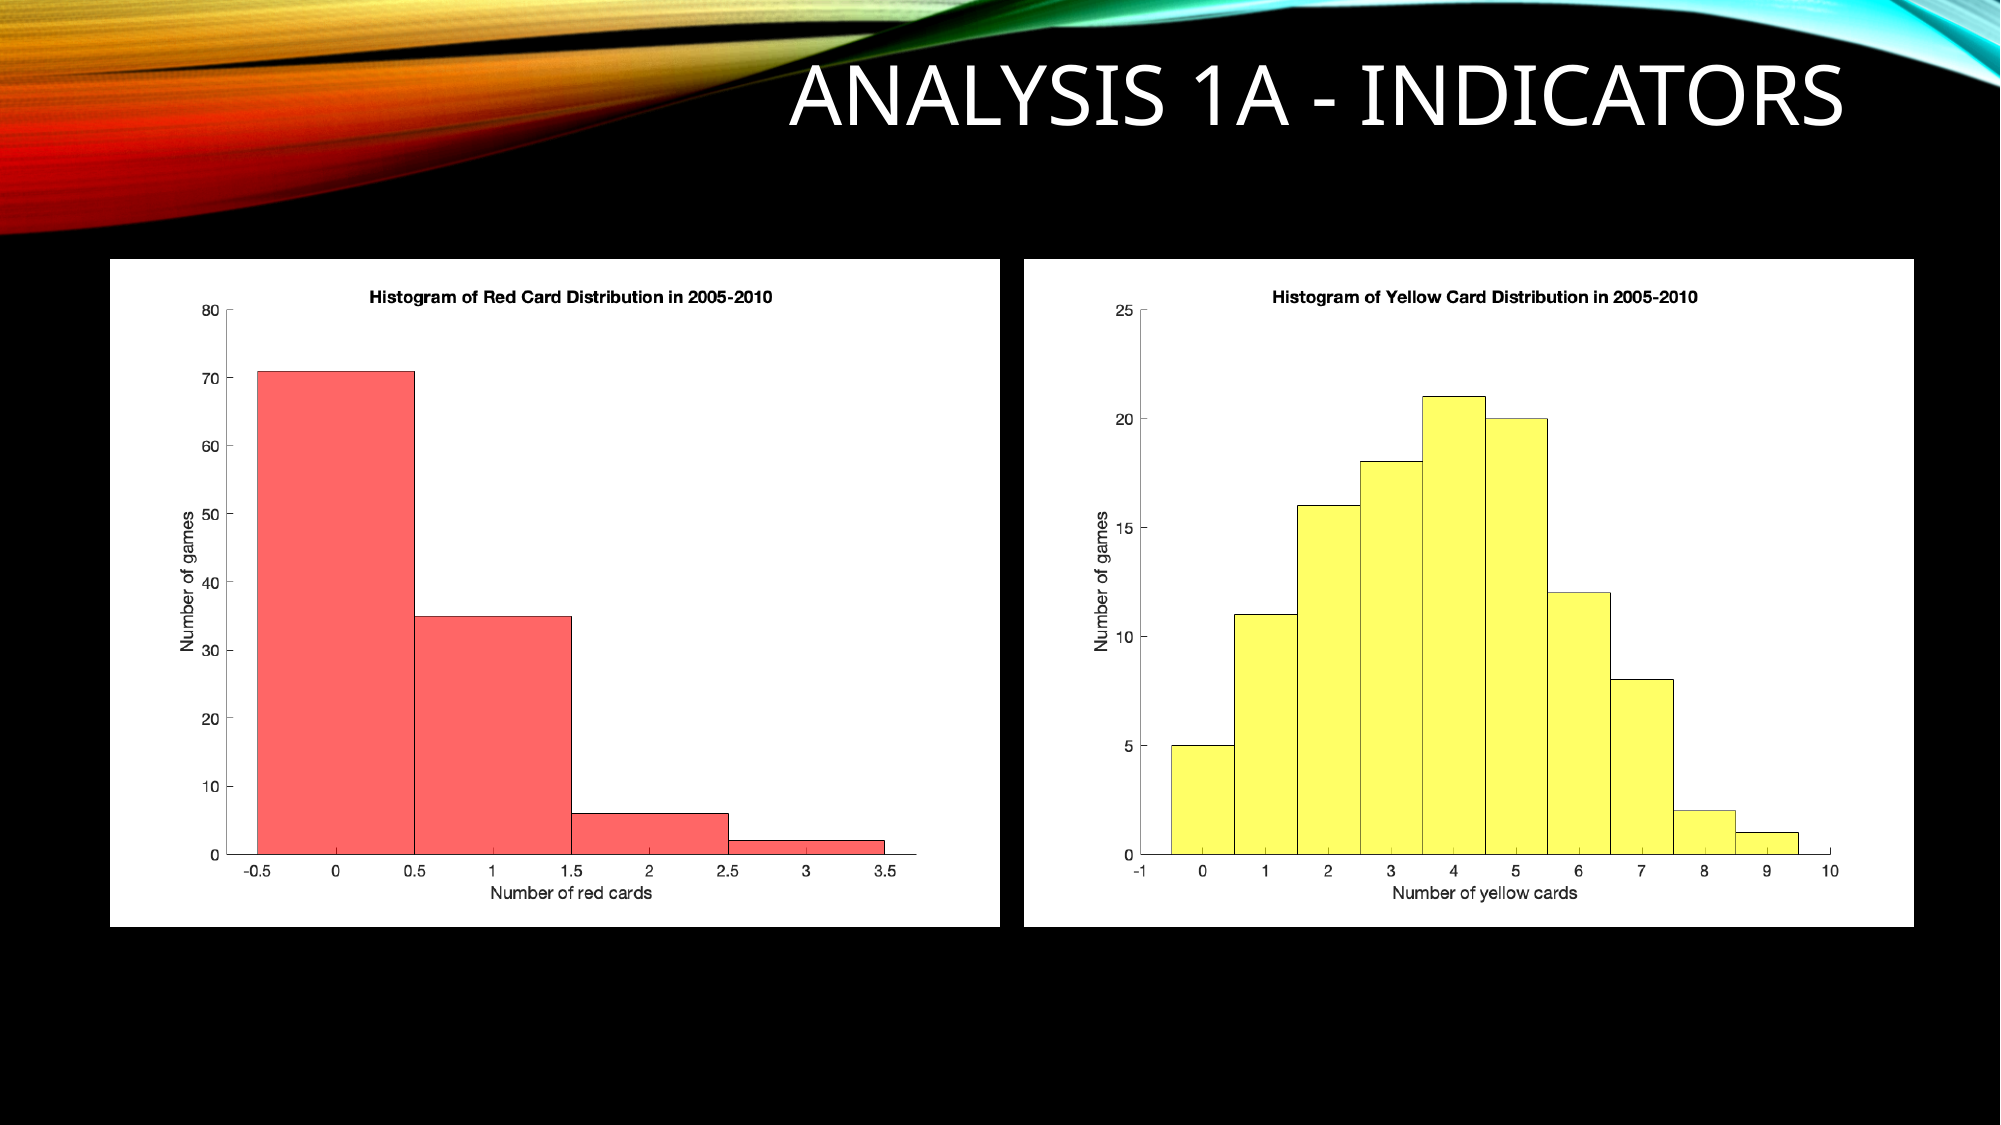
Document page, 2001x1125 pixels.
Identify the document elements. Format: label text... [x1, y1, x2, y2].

title Analysis 1a - Indicators [450, 0, 1863, 205]
picture [1024, 259, 1914, 927]
picture [110, 259, 1001, 927]
picture [0, 0, 2000, 237]
